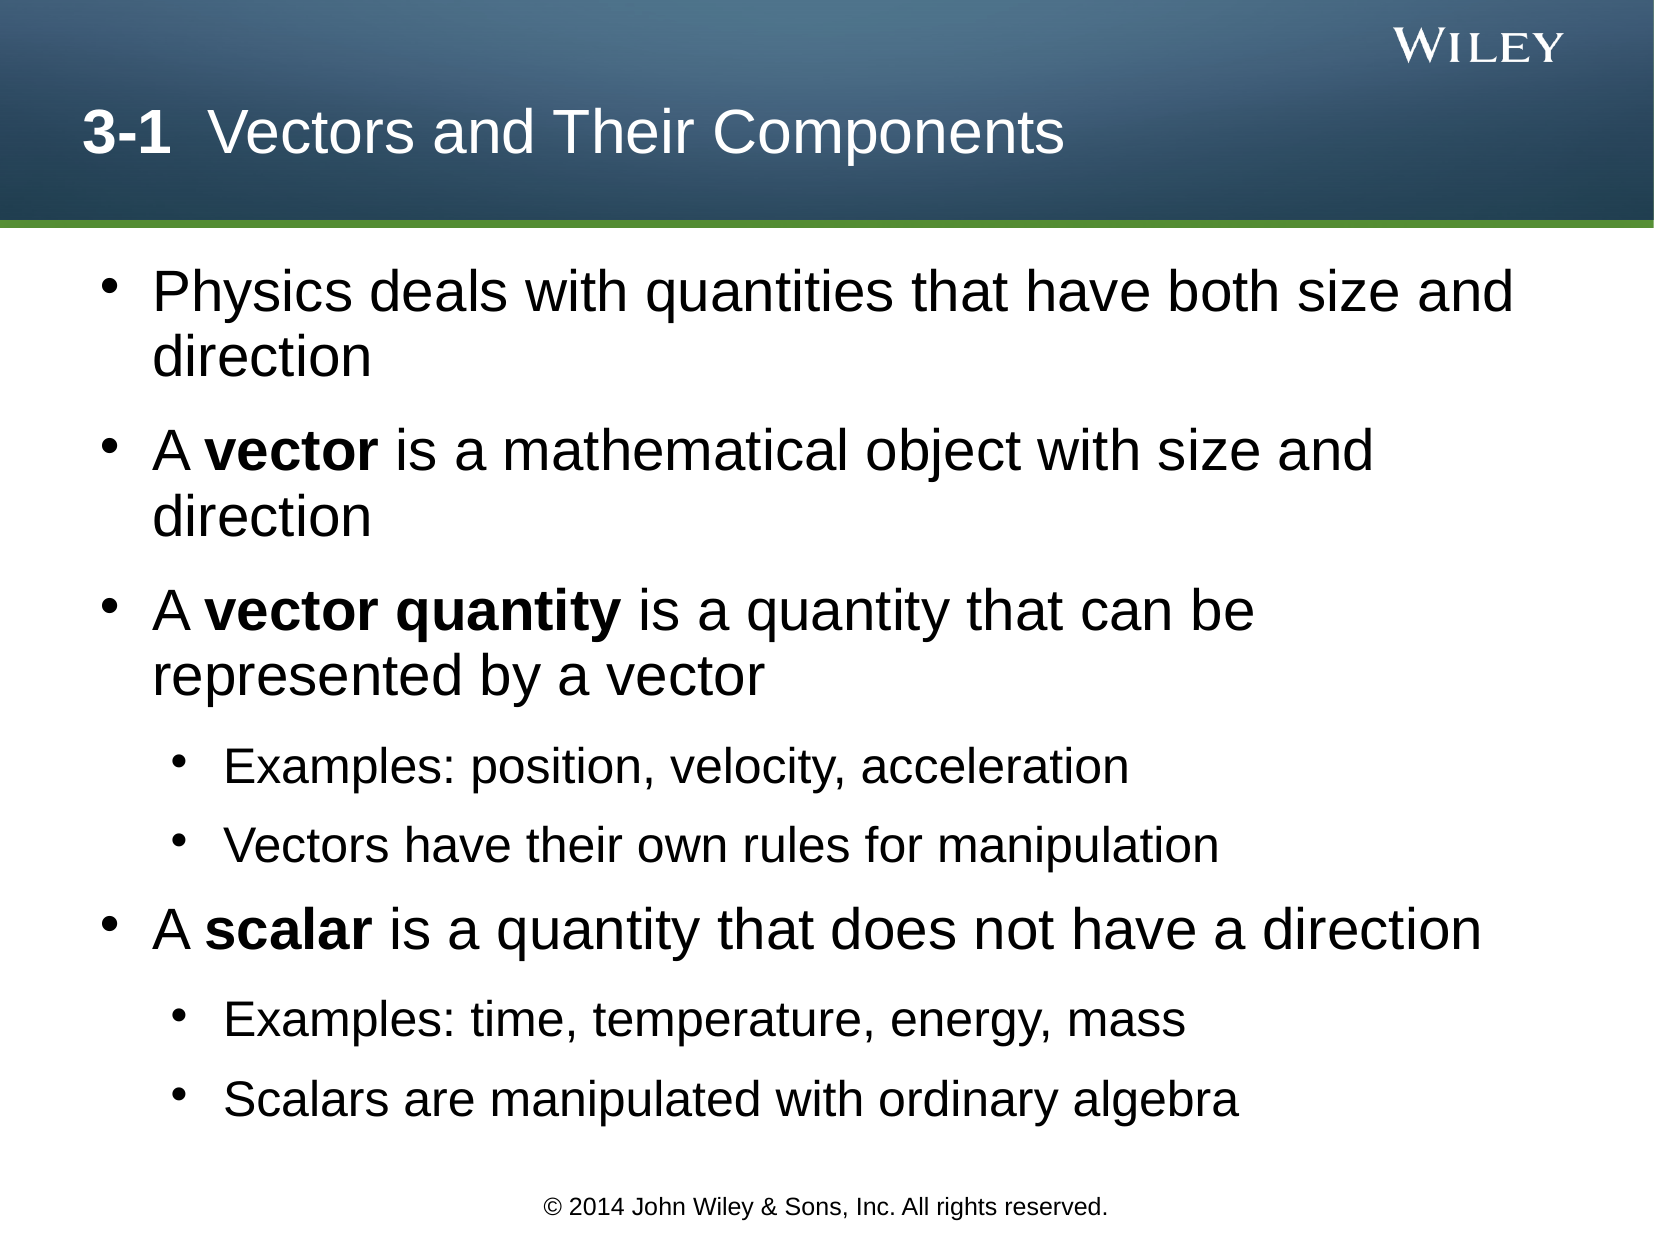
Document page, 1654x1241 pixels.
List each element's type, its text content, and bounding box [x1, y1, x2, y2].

text_box Physics deals with quantities that have both size and direction A vector is a mathematical object with size and direction A vector quantity is a quantity that can be represented by a vector Examples: position, velocity, acceleration Vectors have their own rules for manipulation A scalar is a quantity that does not have a direction Examples: time, temperature, energy, mass Scalars are manipulated with ordinary algebra [82, 254, 1571, 1127]
text_box 3-1 Vectors and Their Components [82, 49, 1571, 211]
picture [0, 0, 1654, 228]
footer © 2014 John Wiley & Sons, Inc. All rights reserved. [364, 1174, 1289, 1241]
